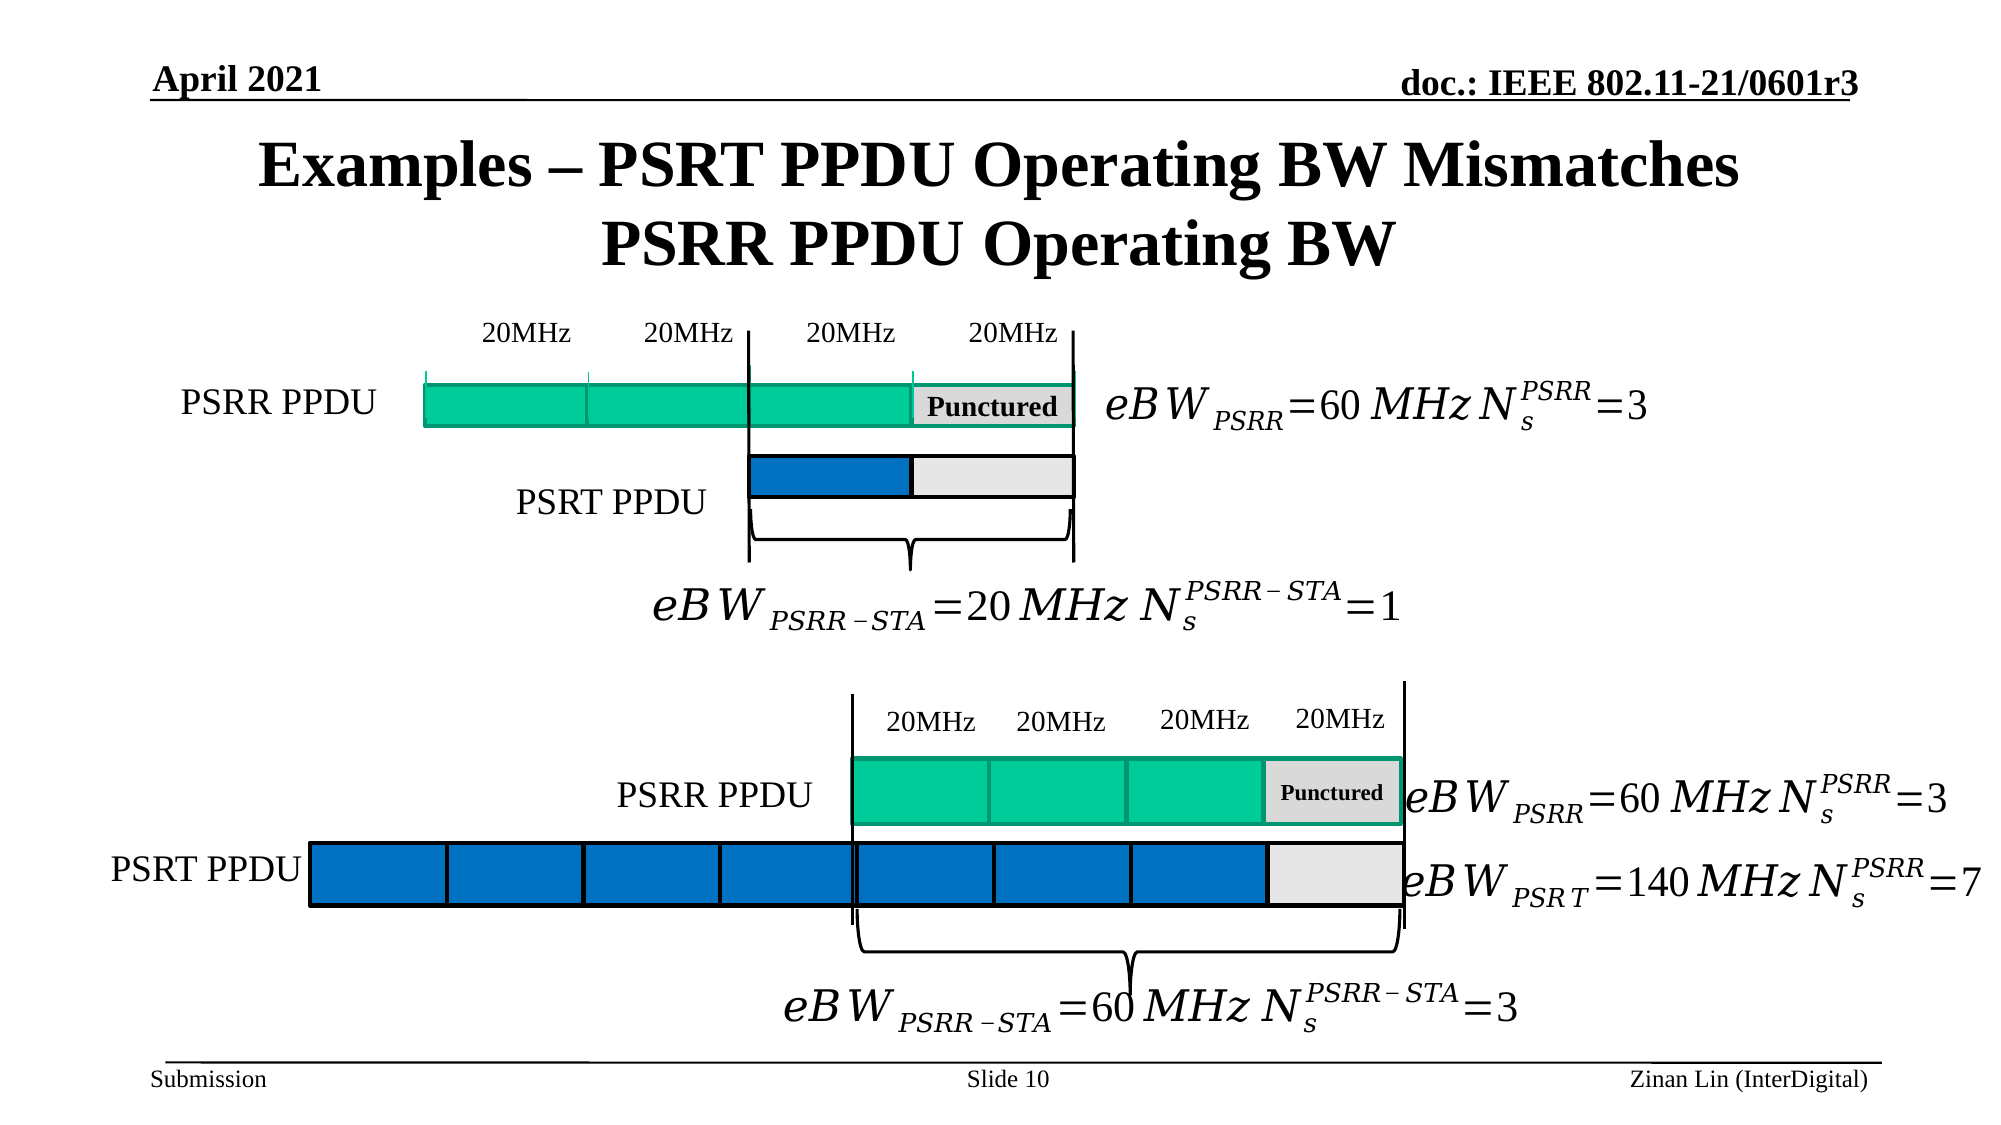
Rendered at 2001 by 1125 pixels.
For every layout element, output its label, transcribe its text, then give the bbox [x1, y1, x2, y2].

text_box 20MHz [791, 305, 911, 356]
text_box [754, 384, 1069, 426]
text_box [858, 758, 1400, 825]
text_box 20MHz [467, 305, 587, 356]
text_box PSRT PPDU [95, 836, 318, 897]
text_box 20MHz [1145, 693, 1265, 744]
slide_number Slide 10 [950, 1061, 1067, 1123]
text_box PSRT PPDU [501, 469, 723, 530]
text_box 20MHz [871, 694, 992, 745]
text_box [424, 384, 744, 426]
title Examples – PSRT PPDU Operating BW Mismatches PSRR PPDU Operating BW [149, 112, 1850, 288]
text_box 20MHz [1001, 694, 1121, 745]
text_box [754, 455, 1069, 498]
text_box 20MHz [953, 305, 1074, 356]
text_box [857, 914, 1400, 995]
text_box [309, 842, 848, 906]
text_box [754, 509, 1069, 570]
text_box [858, 842, 1400, 906]
text_box PSRR PPDU [165, 369, 393, 430]
text_box 20MHz [1280, 691, 1400, 742]
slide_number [152, 54, 563, 100]
text_box PSRR PPDU [601, 762, 829, 823]
text_box 20MHz [629, 305, 749, 356]
footer Zinan Lin (InterDigital) [1171, 1061, 1869, 1093]
